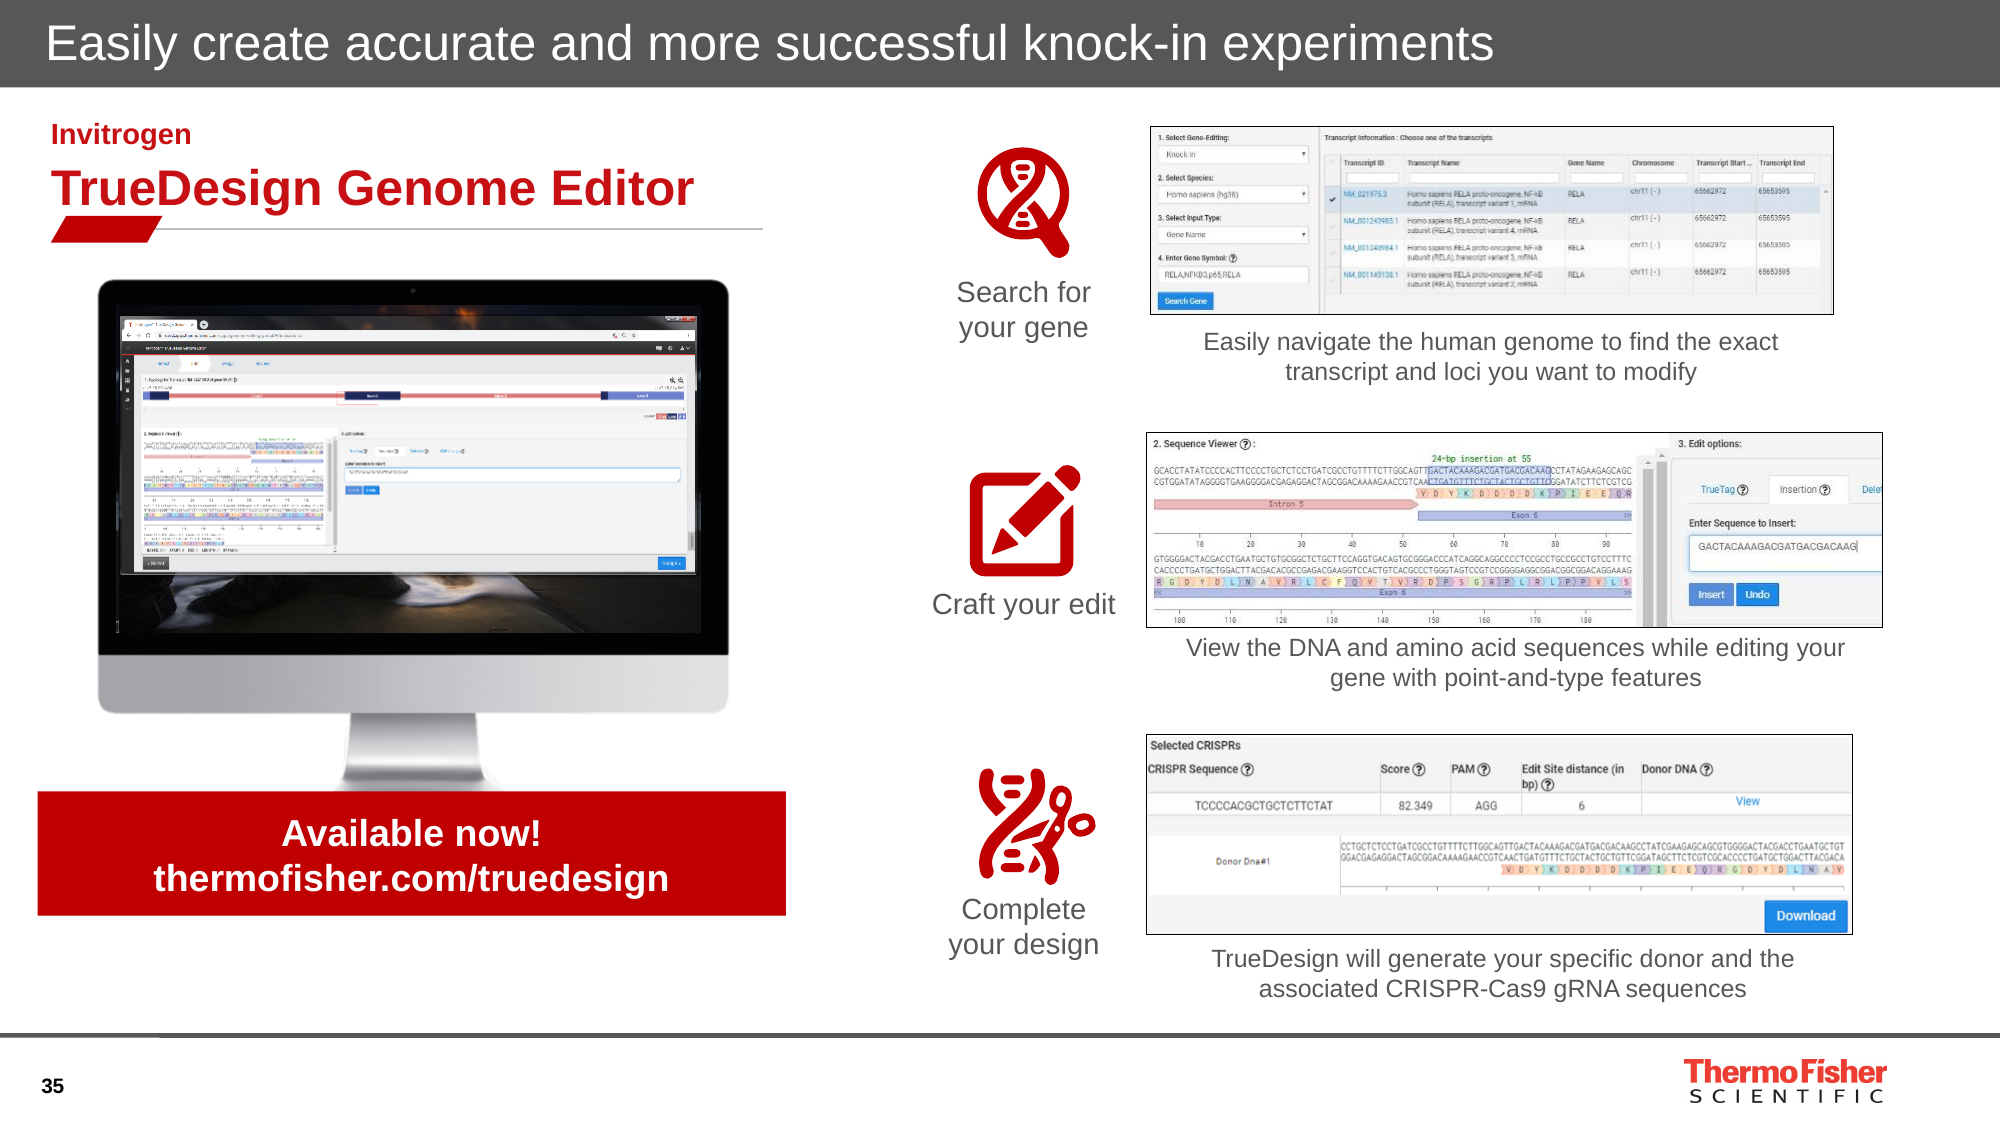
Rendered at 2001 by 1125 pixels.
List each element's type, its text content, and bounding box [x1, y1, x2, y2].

text_box Available now! thermofisher.com/truedesign [37, 791, 786, 916]
title Easily create accurate and more successful knock-in experiments [0, 0, 2000, 88]
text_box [915, 734, 1861, 1011]
text_box Invitrogen TrueDesign Genome Editor [50, 111, 962, 216]
text_box [50, 215, 163, 243]
picture [1684, 1059, 1887, 1103]
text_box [915, 126, 1834, 394]
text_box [915, 432, 1883, 701]
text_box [91, 274, 737, 820]
